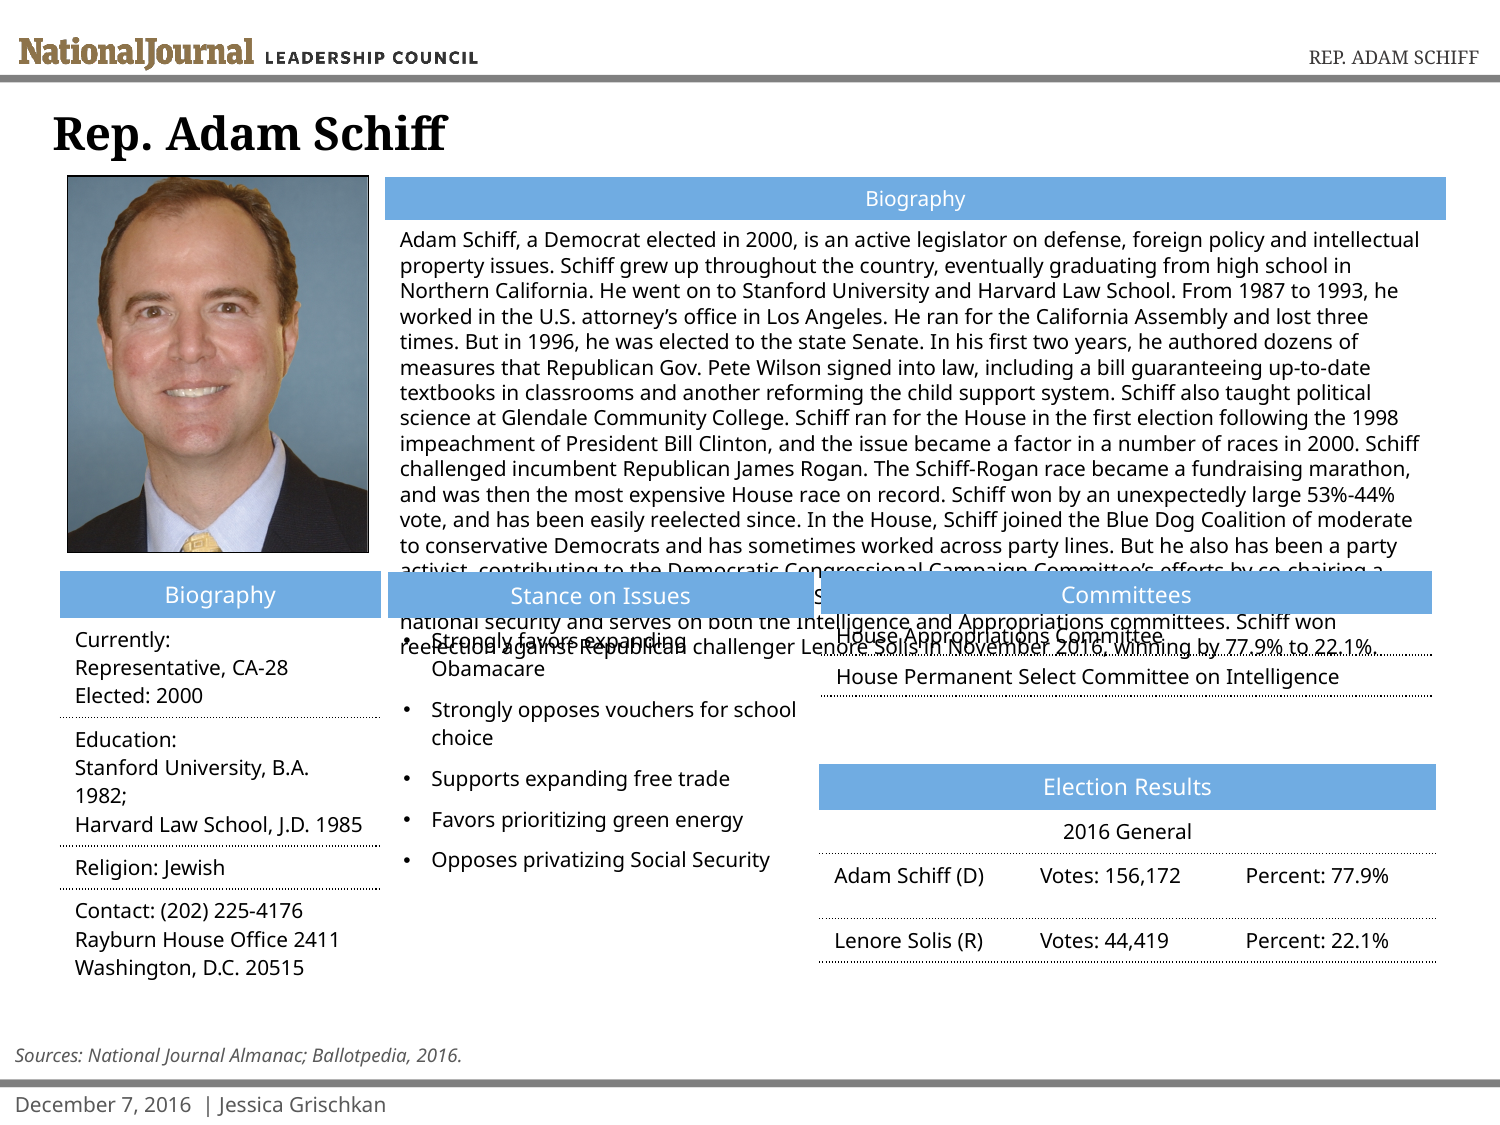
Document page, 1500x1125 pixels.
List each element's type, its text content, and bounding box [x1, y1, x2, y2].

text_box REP. ADAM SCHIFF [1293, 38, 1494, 74]
title Rep. Adam Schiff [37, 103, 1463, 244]
text_box [0, 74, 1500, 83]
table_header Election Results [819, 764, 1436, 810]
table_header Biography [385, 177, 1446, 220]
table_cell Adam Schiff (D) [819, 853, 1024, 918]
table_cell Percent: 22.1% [1231, 918, 1436, 962]
picture [68, 176, 368, 552]
table_cell House Appropriations Committee [821, 614, 1432, 655]
table_cell Votes: 44,419 [1026, 918, 1230, 962]
table_cell Strongly favors expanding Obamacare Strongly opposes vouchers for school choice Supports expanding free trade Favors prioritizing green energy Opposes privatizing Social Security [388, 618, 814, 983]
table_cell House Permanent Select Committee on Intelligence [821, 655, 1432, 696]
table_header Biography [60, 571, 381, 618]
text_box December 7, 2016 | Jessica Grischkan [0, 1086, 750, 1125]
table_cell Adam Schiff, a Democrat elected in 2000, is an active legislator on defense, foreign policy and intellectual property issues. Schiff grew up throughout the country, eventually graduating from high school in Northern California. He went on to Stanford University and Harvard Law School. From 1987 to 1993, he worked in the U.S. attorney’s office in Los Angeles. He ran for the California Assembly and lost three times. But in 1996, he was elected to the state Senate. In his first two years, he authored dozens of measures that Republican Gov. Pete Wilson signed into law, including a bill guaranteeing up-to-date textbooks in classrooms and another reforming the child support system. Schiff also taught political science at Glendale Community College. Schiff ran for the House in the first election following the 1998 impeachment of President Bill Clinton, and the issue became a factor in a number of races in 2000. Schiff challenged incumbent Republican James Rogan. The Schiff-Rogan race became a fundraising marathon, and was then the most expensive House race on record. Schiff won by an unexpectedly large 53%-44% vote, and has been easily reelected since. In the House, Schiff joined the Blue Dog Coalition of moderate to conservative Democrats and has sometimes worked across party lines. But he also has been a party activist, contributing to the Democratic Congressional Campaign Committee’s efforts by co-chairing a mentoring program for prime candidates. Schiff is the co-founder of a Democratic study group on national security and serves on both the Intelligence and Appropriations committees. Schiff won reelection against Republican challenger Lenore Solis in November 2016, winning by 77.9% to 22.1%. [385, 220, 1446, 714]
table_cell Lenore Solis (R) [819, 918, 1024, 962]
text_box Sources: National Journal Almanac; Ballotpedia, 2016. [0, 1036, 1498, 1077]
table_cell Votes: 156,172 [1026, 853, 1230, 918]
table_cell Contact: (202) 225-4176 Rayburn House Office 2411 Washington, D.C. 20515 [60, 889, 381, 1004]
table_cell Percent: 77.9% [1231, 853, 1436, 918]
table_cell Education: Stanford University, B.A. 1982; Harvard Law School, J.D. 1985 [60, 718, 381, 846]
table_header Committees [821, 571, 1432, 614]
table_cell Currently: Representative, CA-28 Elected: 2000 [60, 618, 381, 718]
table_header Stance on Issues [388, 572, 814, 618]
picture [19, 35, 585, 71]
table_cell 2016 General [819, 810, 1436, 853]
table_cell Religion: Jewish [60, 846, 381, 889]
